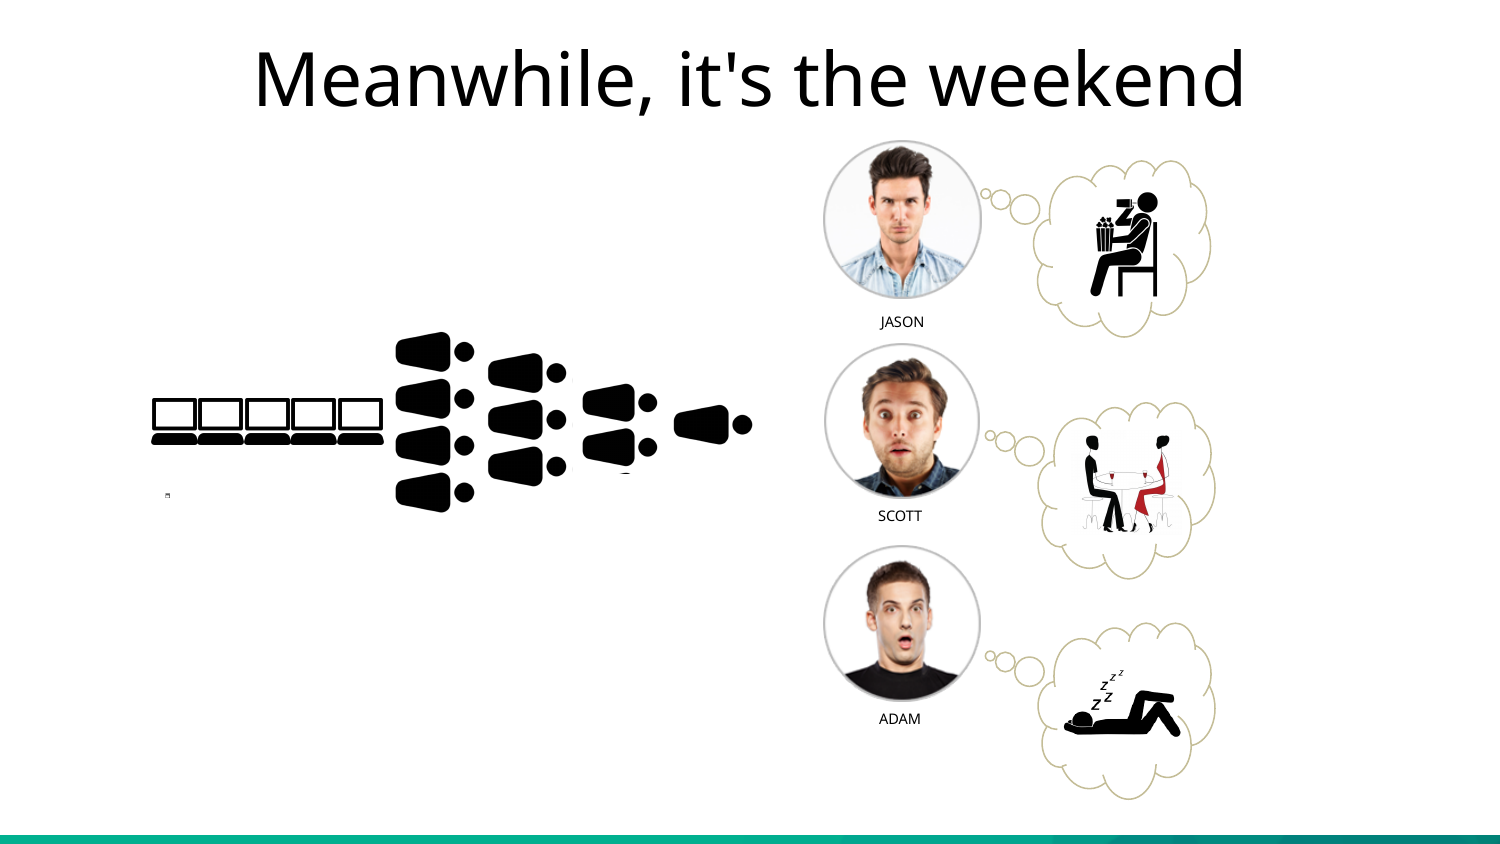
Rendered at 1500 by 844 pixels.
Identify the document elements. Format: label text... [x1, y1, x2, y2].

picture [824, 343, 980, 500]
text_box JASON [828, 305, 985, 339]
picture [150, 320, 758, 524]
picture [1070, 430, 1182, 535]
text_box [984, 428, 1047, 469]
picture [0, 834, 1500, 844]
text_box [985, 186, 1042, 227]
text_box [1035, 400, 1218, 581]
text_box [1035, 621, 1218, 802]
picture [1070, 187, 1183, 304]
picture [823, 545, 981, 703]
picture [1058, 664, 1184, 750]
text_box [1031, 158, 1213, 340]
picture [822, 140, 982, 299]
text_box ADAM [828, 711, 976, 735]
text_box SCOTT [828, 508, 976, 543]
text_box Meanwhile, it's the weekend [0, 13, 1500, 140]
text_box [986, 649, 1047, 689]
